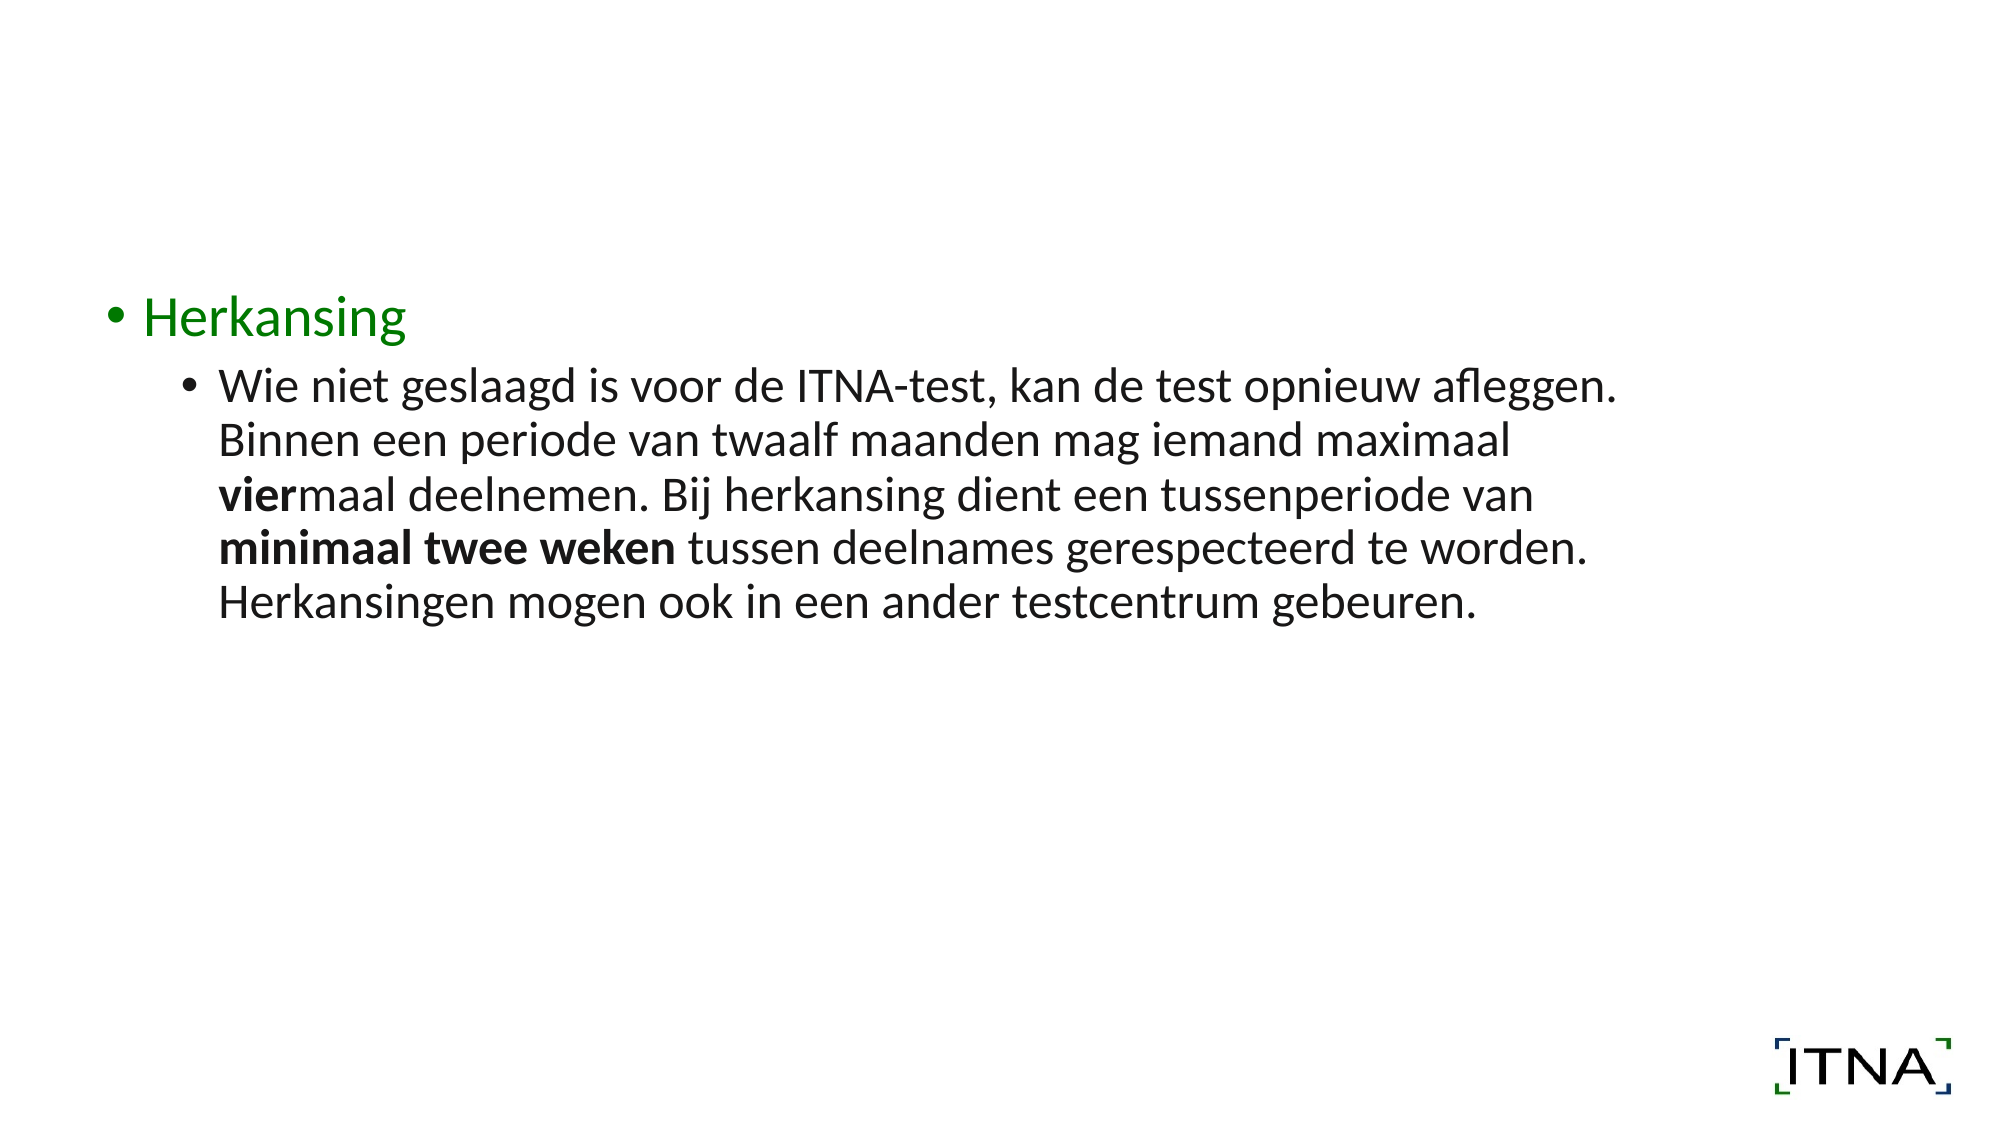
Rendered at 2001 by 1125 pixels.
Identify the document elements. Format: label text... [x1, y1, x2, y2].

list Herkansing Wie niet geslaagd is voor de ITNA-test, kan de test opnieuw afleggen. Binnen een periode van twaalf maanden mag iemand maximaal viermaal deelnemen. Bij herkansing dient een tussenperiode van minimaal twee weken tussen deelnames gerespecteerd te worden. Herkansingen mogen ook in een ander testcentrum gebeuren. [90, 278, 1643, 1014]
picture [1771, 1035, 1954, 1100]
